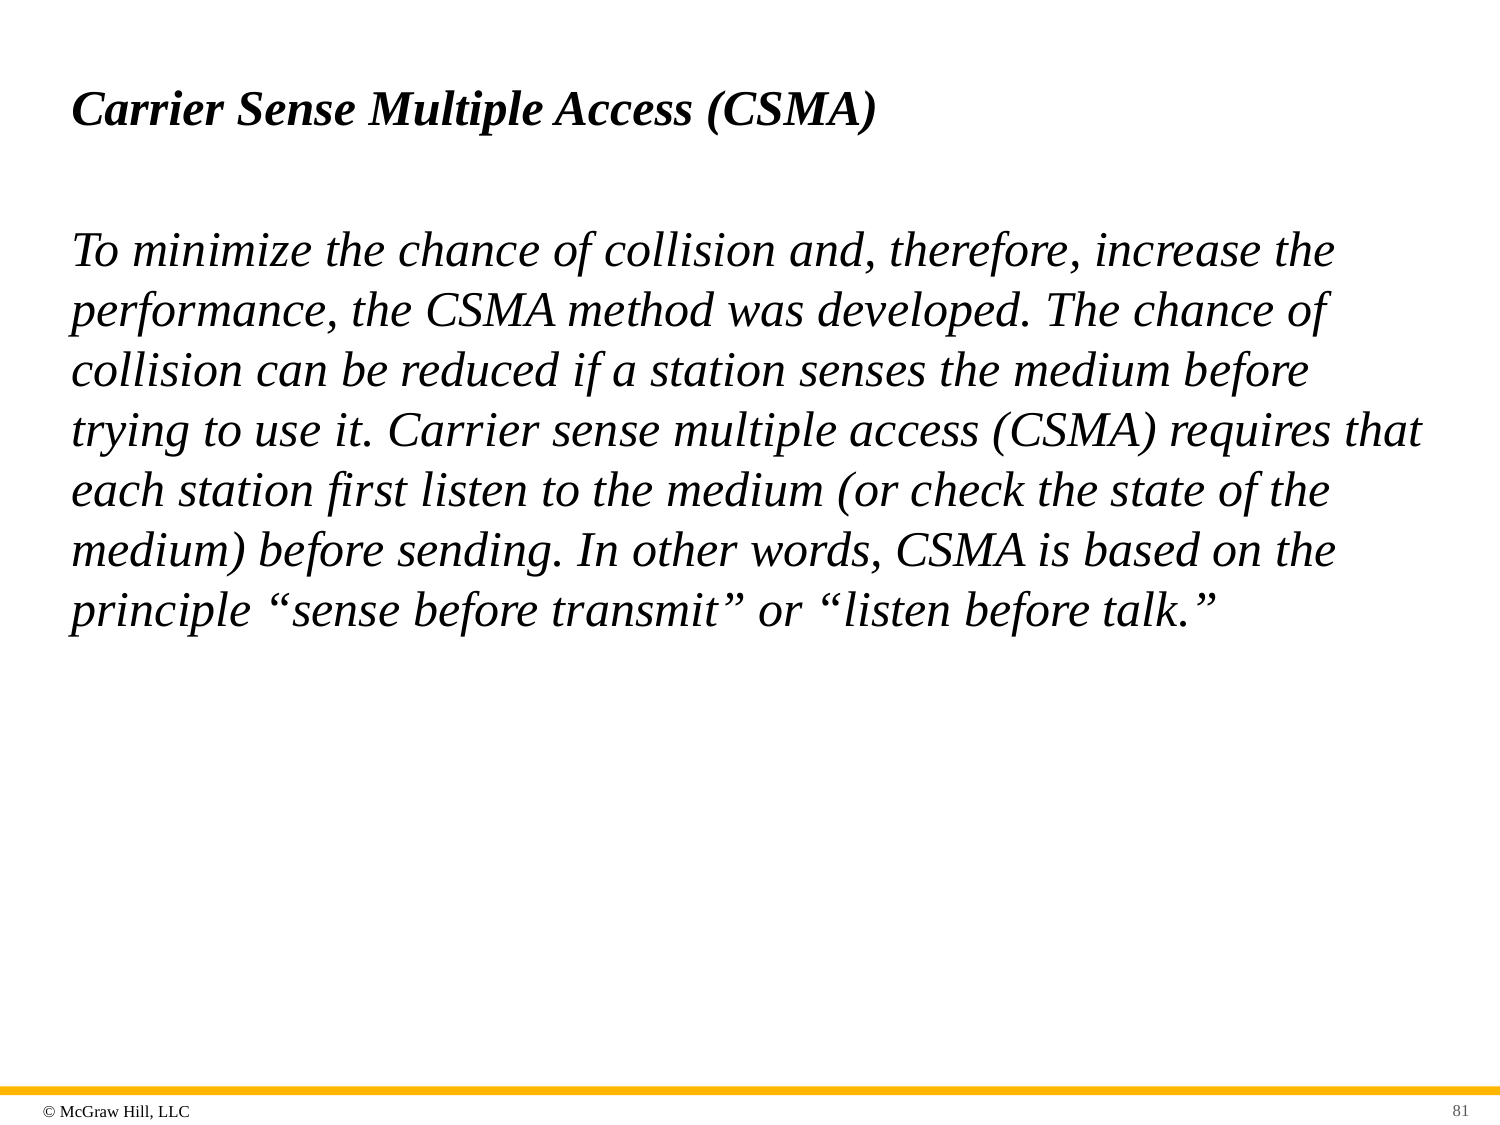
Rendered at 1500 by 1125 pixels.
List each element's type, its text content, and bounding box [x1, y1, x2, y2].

list To minimize the chance of collision and, therefore, increase the performance, the CSMA method was developed. The chance of collision can be reduced if a station senses the medium before trying to use it. Carrier sense multiple access (CSMA) requires that each station first listen to the medium (or check the state of the medium) before sending. In other words, CSMA is based on the principle “sense before transmit” or “listen before talk.” [56, 209, 1444, 1026]
title Carrier Sense Multiple Access (CSMA) [56, 50, 1444, 162]
slide_number 81 [1418, 1096, 1477, 1123]
